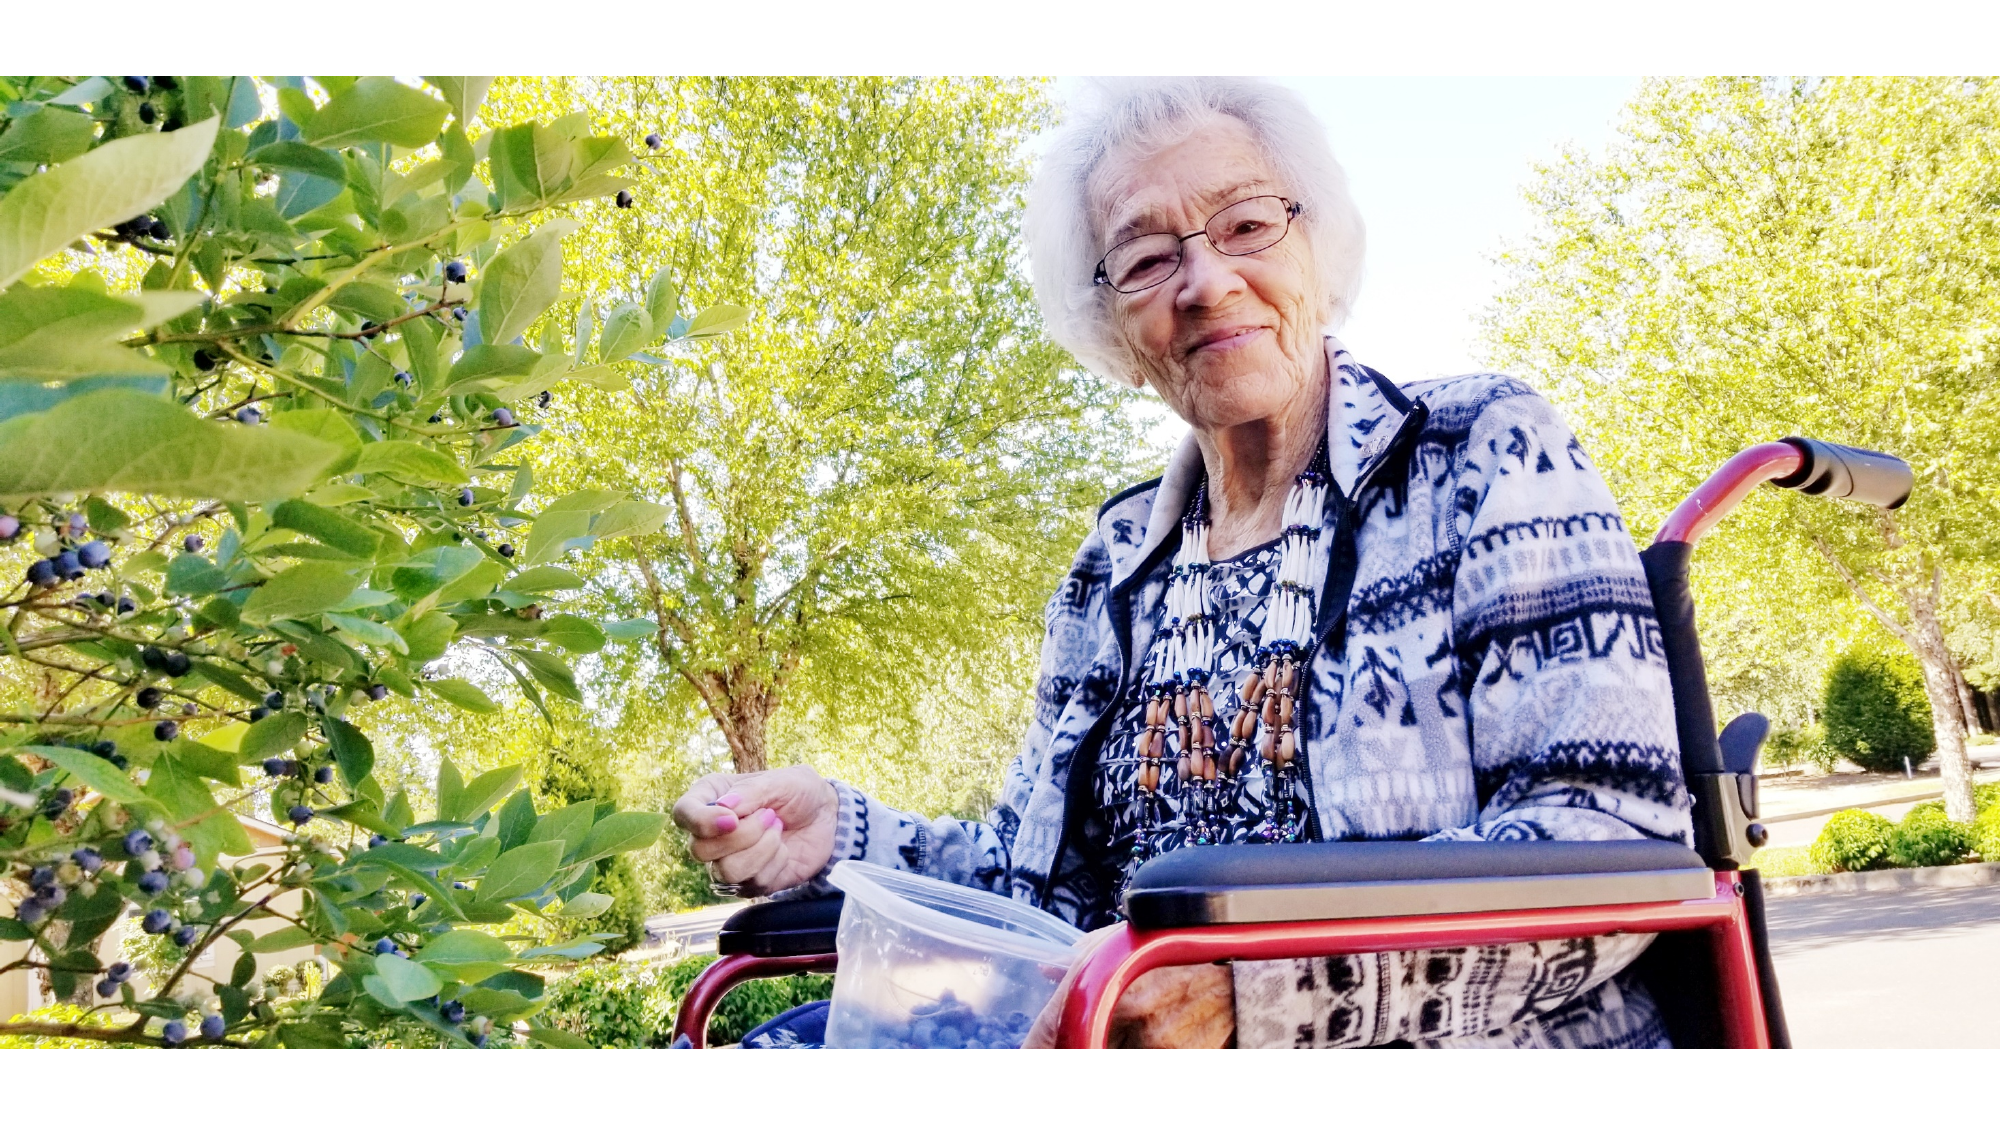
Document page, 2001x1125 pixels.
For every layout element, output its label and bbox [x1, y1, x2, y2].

picture [0, 76, 2000, 1049]
